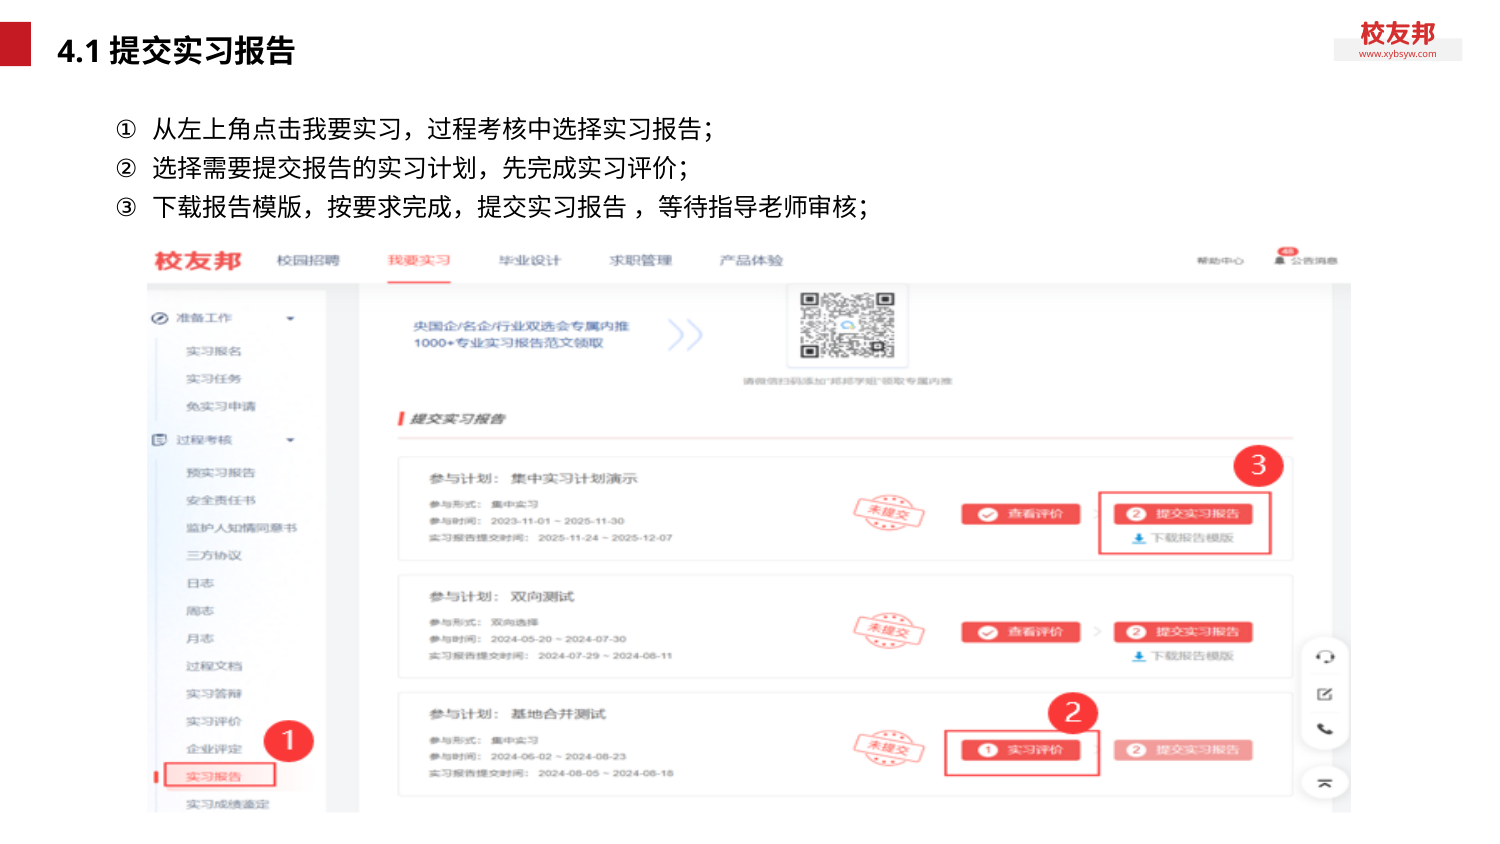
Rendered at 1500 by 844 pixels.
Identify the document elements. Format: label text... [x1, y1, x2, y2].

title 4.1提交实习报告 [42, 11, 939, 77]
text_box 截图 从左上角点击我要实习，过程考核中选择实习报告； 选择需要提交报告的实习计划，先完成实习评价； 下载报告模版，按要求完成，提交实习报告 ，等待指导老师审核； [100, 67, 1219, 207]
text_box [135, 140, 1027, 234]
picture [1361, 21, 1435, 45]
picture [147, 244, 1351, 814]
